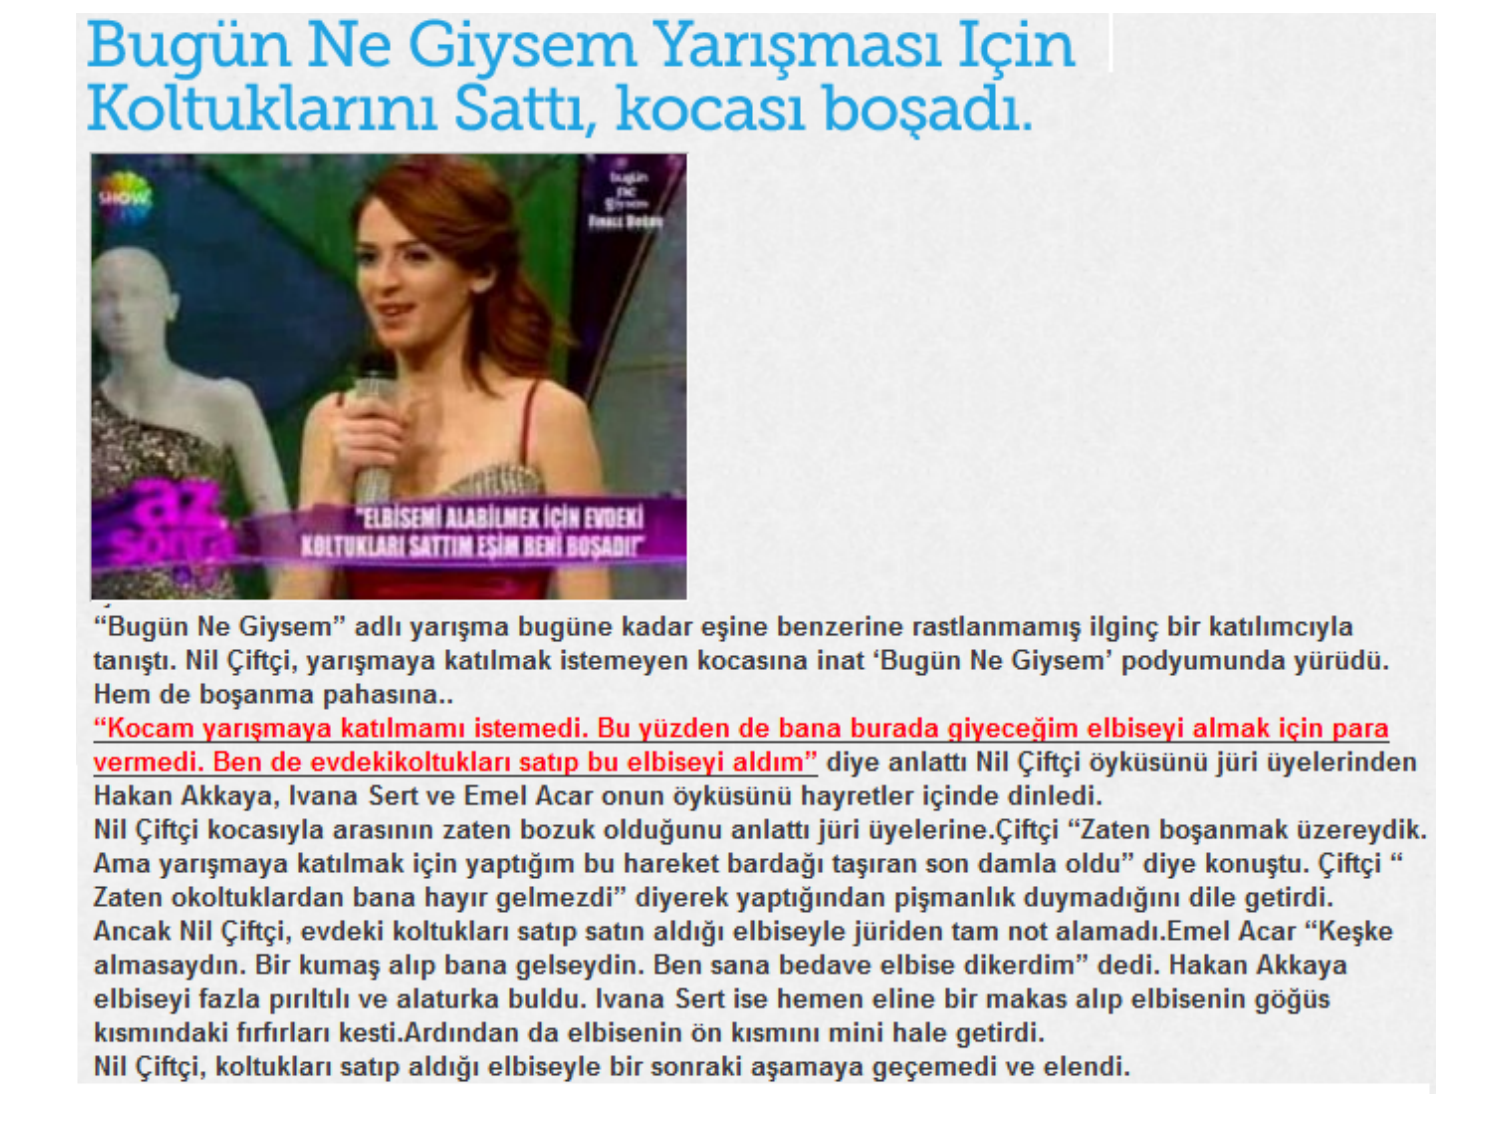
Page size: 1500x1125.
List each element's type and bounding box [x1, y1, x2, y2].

picture [76, 13, 1436, 1095]
